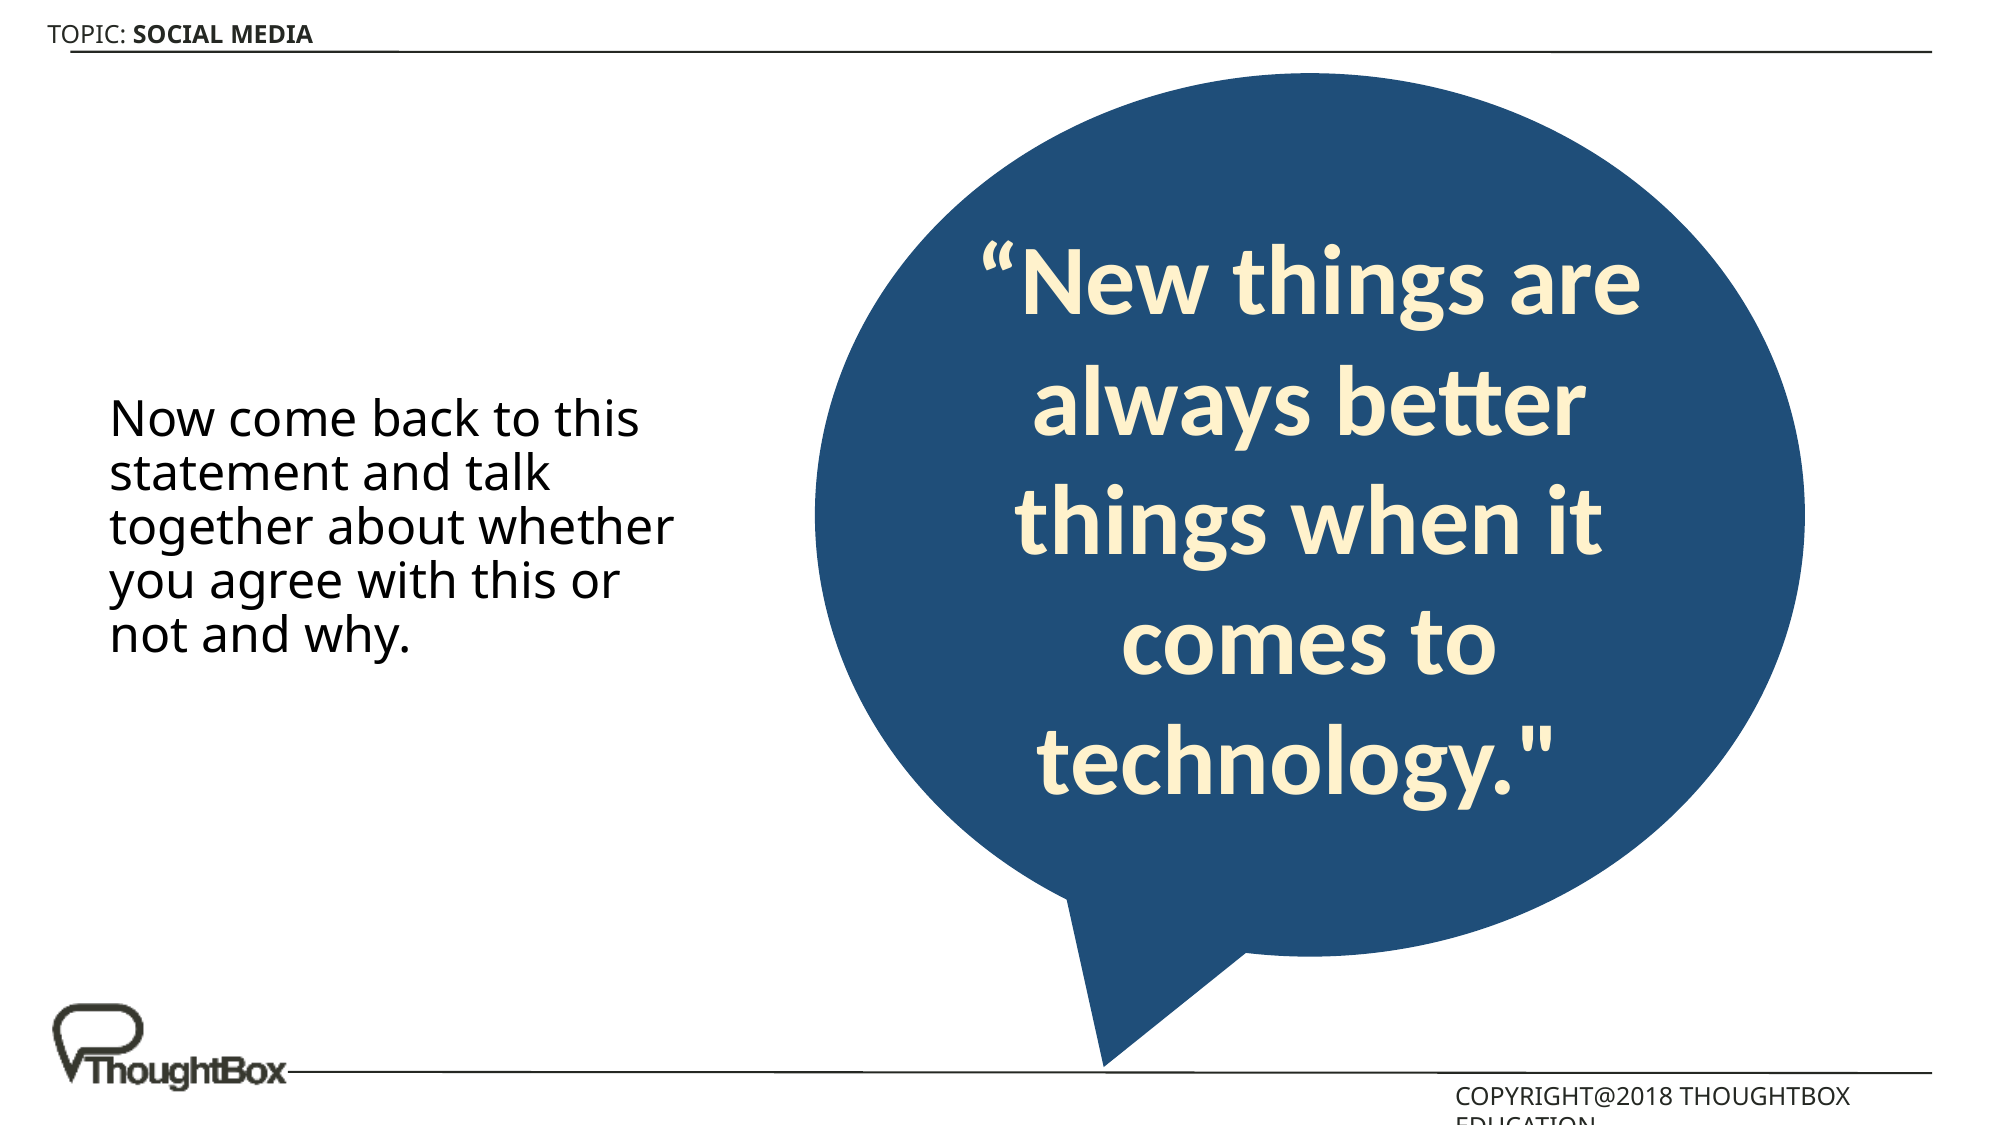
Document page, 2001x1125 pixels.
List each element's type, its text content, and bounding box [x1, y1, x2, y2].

title Now come back to this statement and talk together about whether you agree with this or not and why. [94, 419, 696, 638]
picture [51, 1002, 288, 1093]
text_box “New things are always better things when it comes to technology." [813, 72, 1806, 1069]
